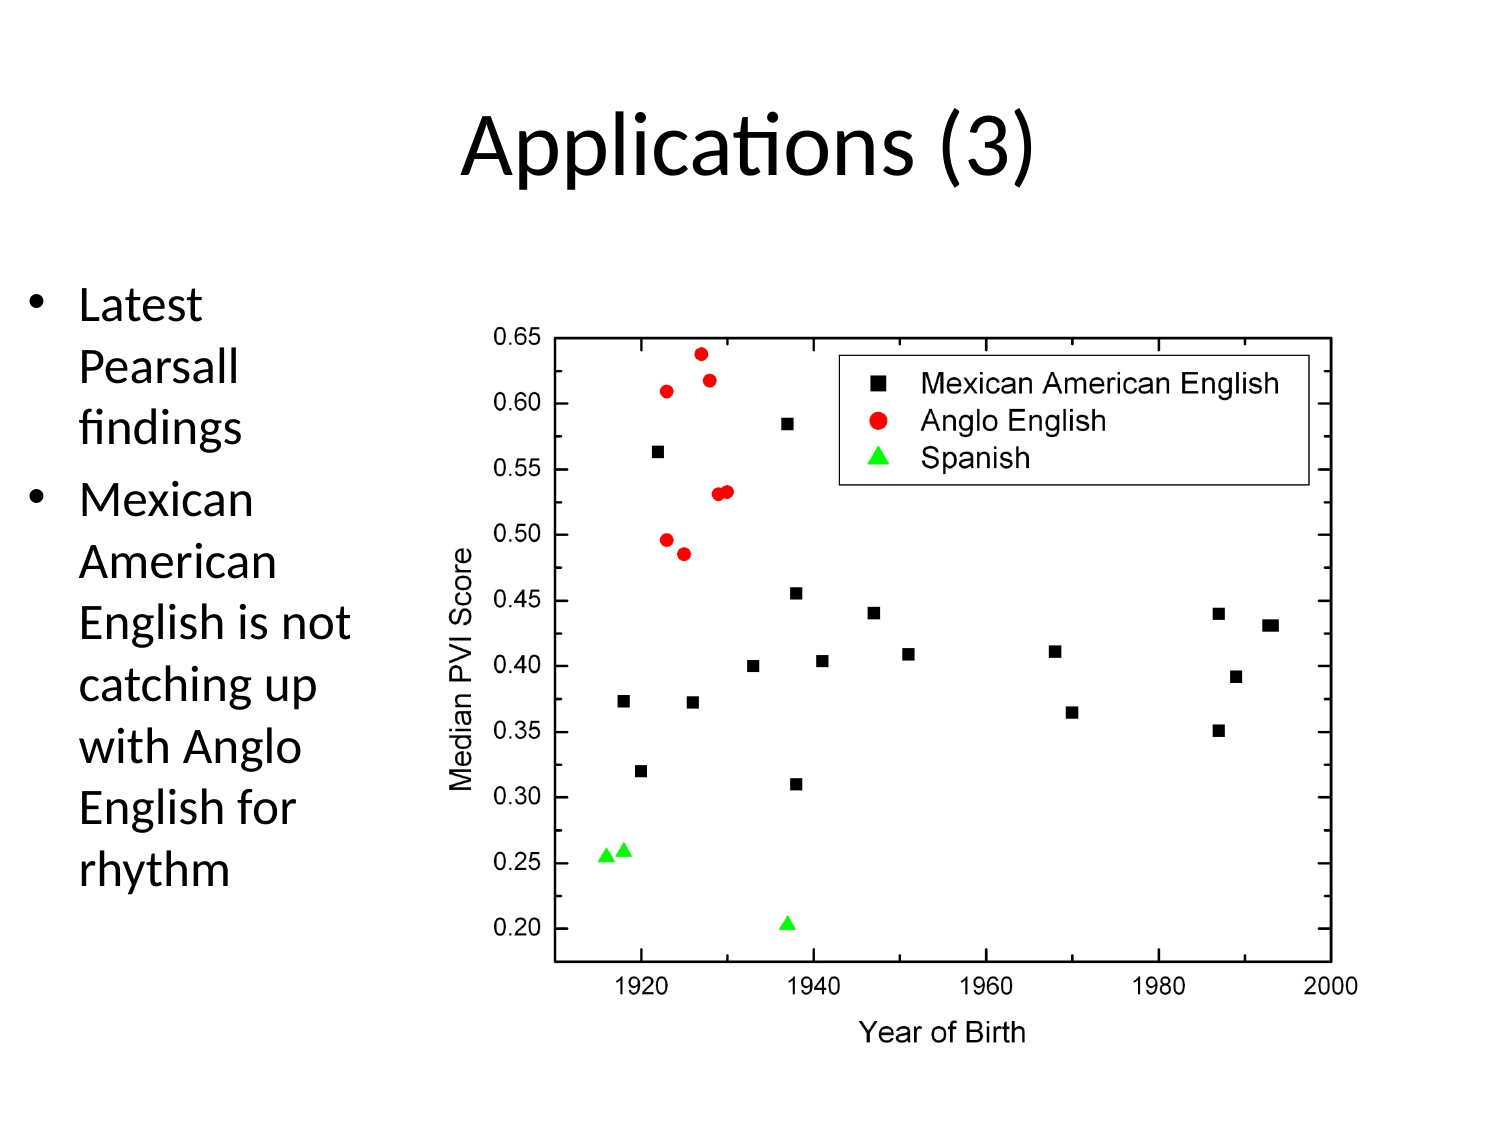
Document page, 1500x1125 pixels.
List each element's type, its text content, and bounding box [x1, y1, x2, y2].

list Latest Pearsall findings Mexican American English is not catching up with Anglo English for rhythm [12, 262, 344, 950]
picture [349, 237, 1489, 1105]
title Applications (3) [75, 45, 1425, 233]
